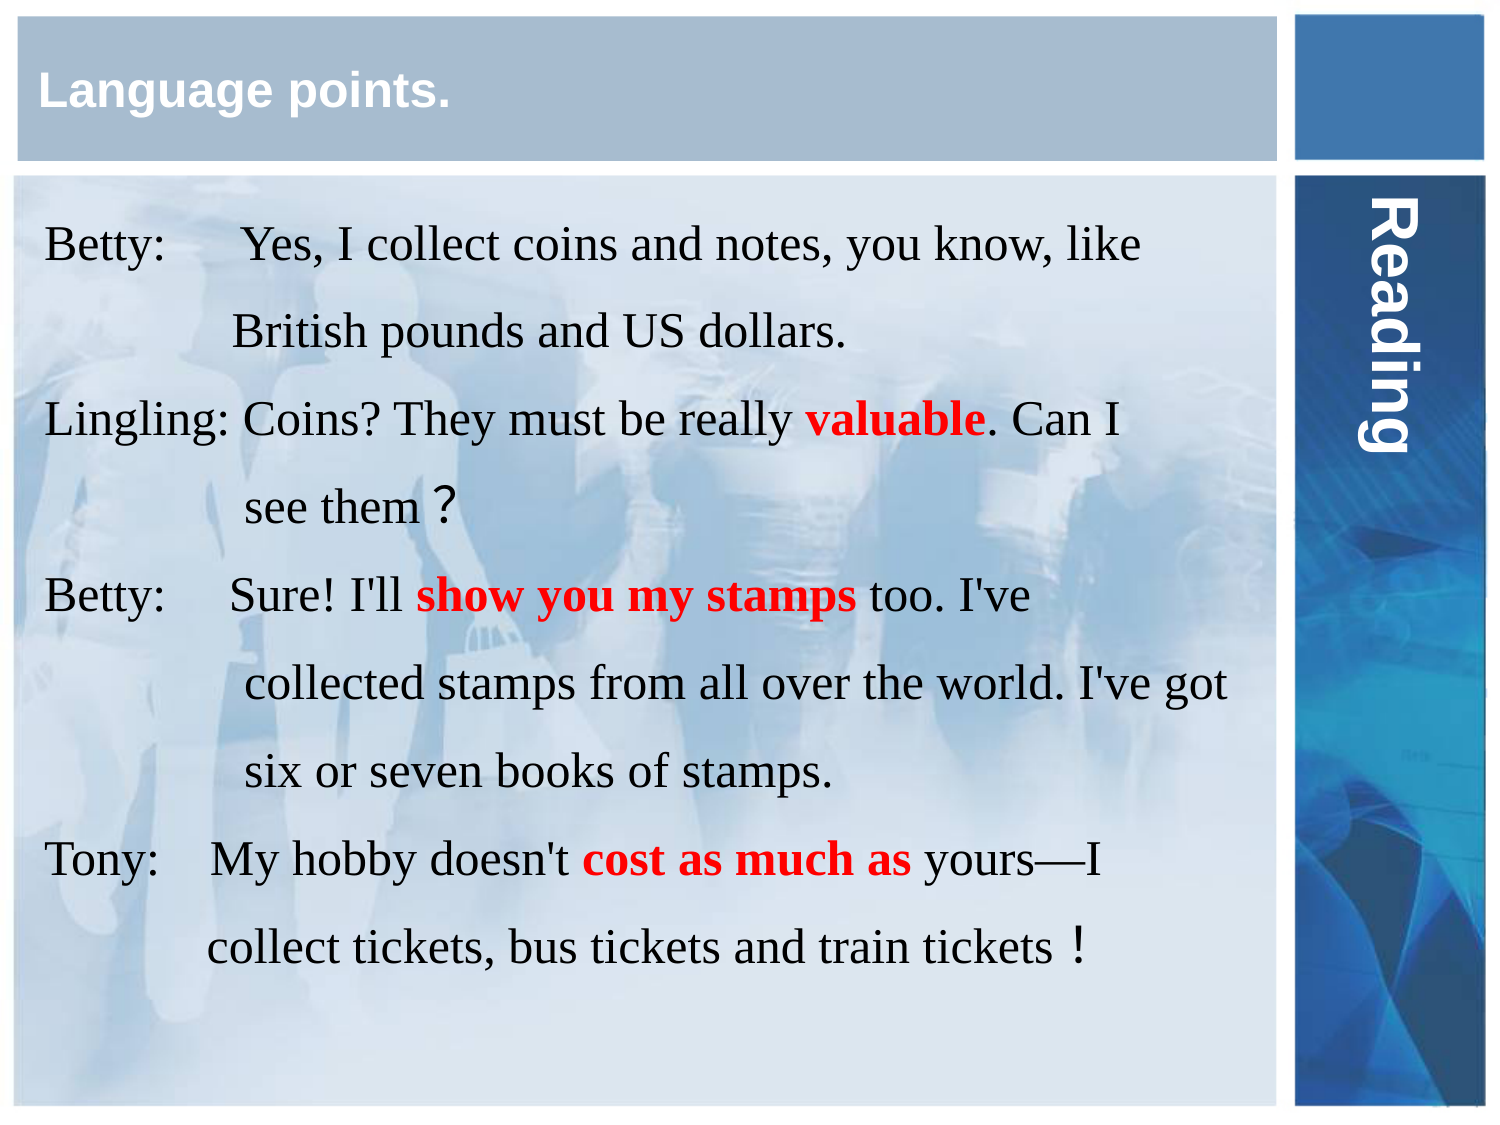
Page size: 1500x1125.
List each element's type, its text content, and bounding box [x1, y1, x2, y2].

title Language points. [22, 48, 1270, 126]
list Betty: Yes, I collect coins and notes, you know, like British pounds and US dollars. Lingling: Coins? They must be really valuable. Can I see them？ Betty: Sure! I'll show you my stamps too. I've collected stamps from all over the world. I've got six or seven books of stamps. Tony: My hobby doesn't cost as much as yours—I collect tickets, bus tickets and train tickets！ [29, 184, 1271, 1102]
text_box Reading [1336, 179, 1447, 458]
picture [0, 0, 1500, 1125]
